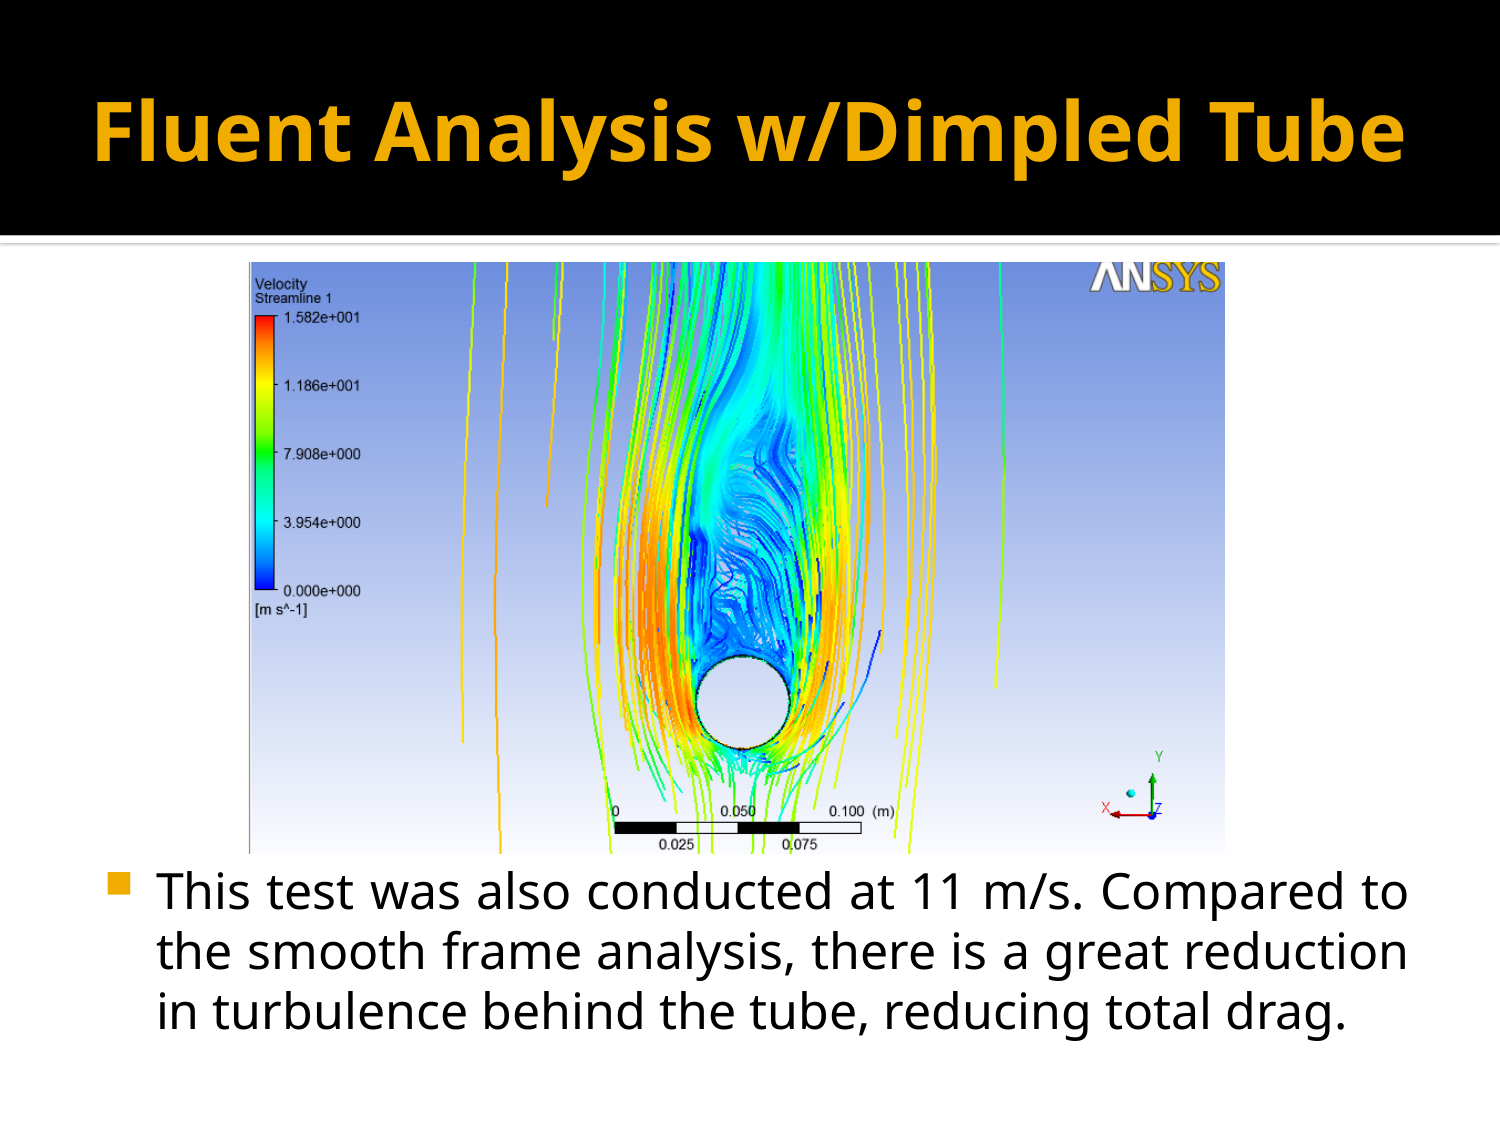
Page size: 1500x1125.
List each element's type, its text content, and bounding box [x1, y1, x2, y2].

list This test was also conducted at 11 m/s. Compared to the smooth frame analysis, there is a great reduction in turbulence behind the tube, reducing total drag. [75, 844, 1425, 1075]
picture [248, 262, 1225, 854]
title Fluent Analysis w/Dimpled Tube [75, 25, 1425, 231]
